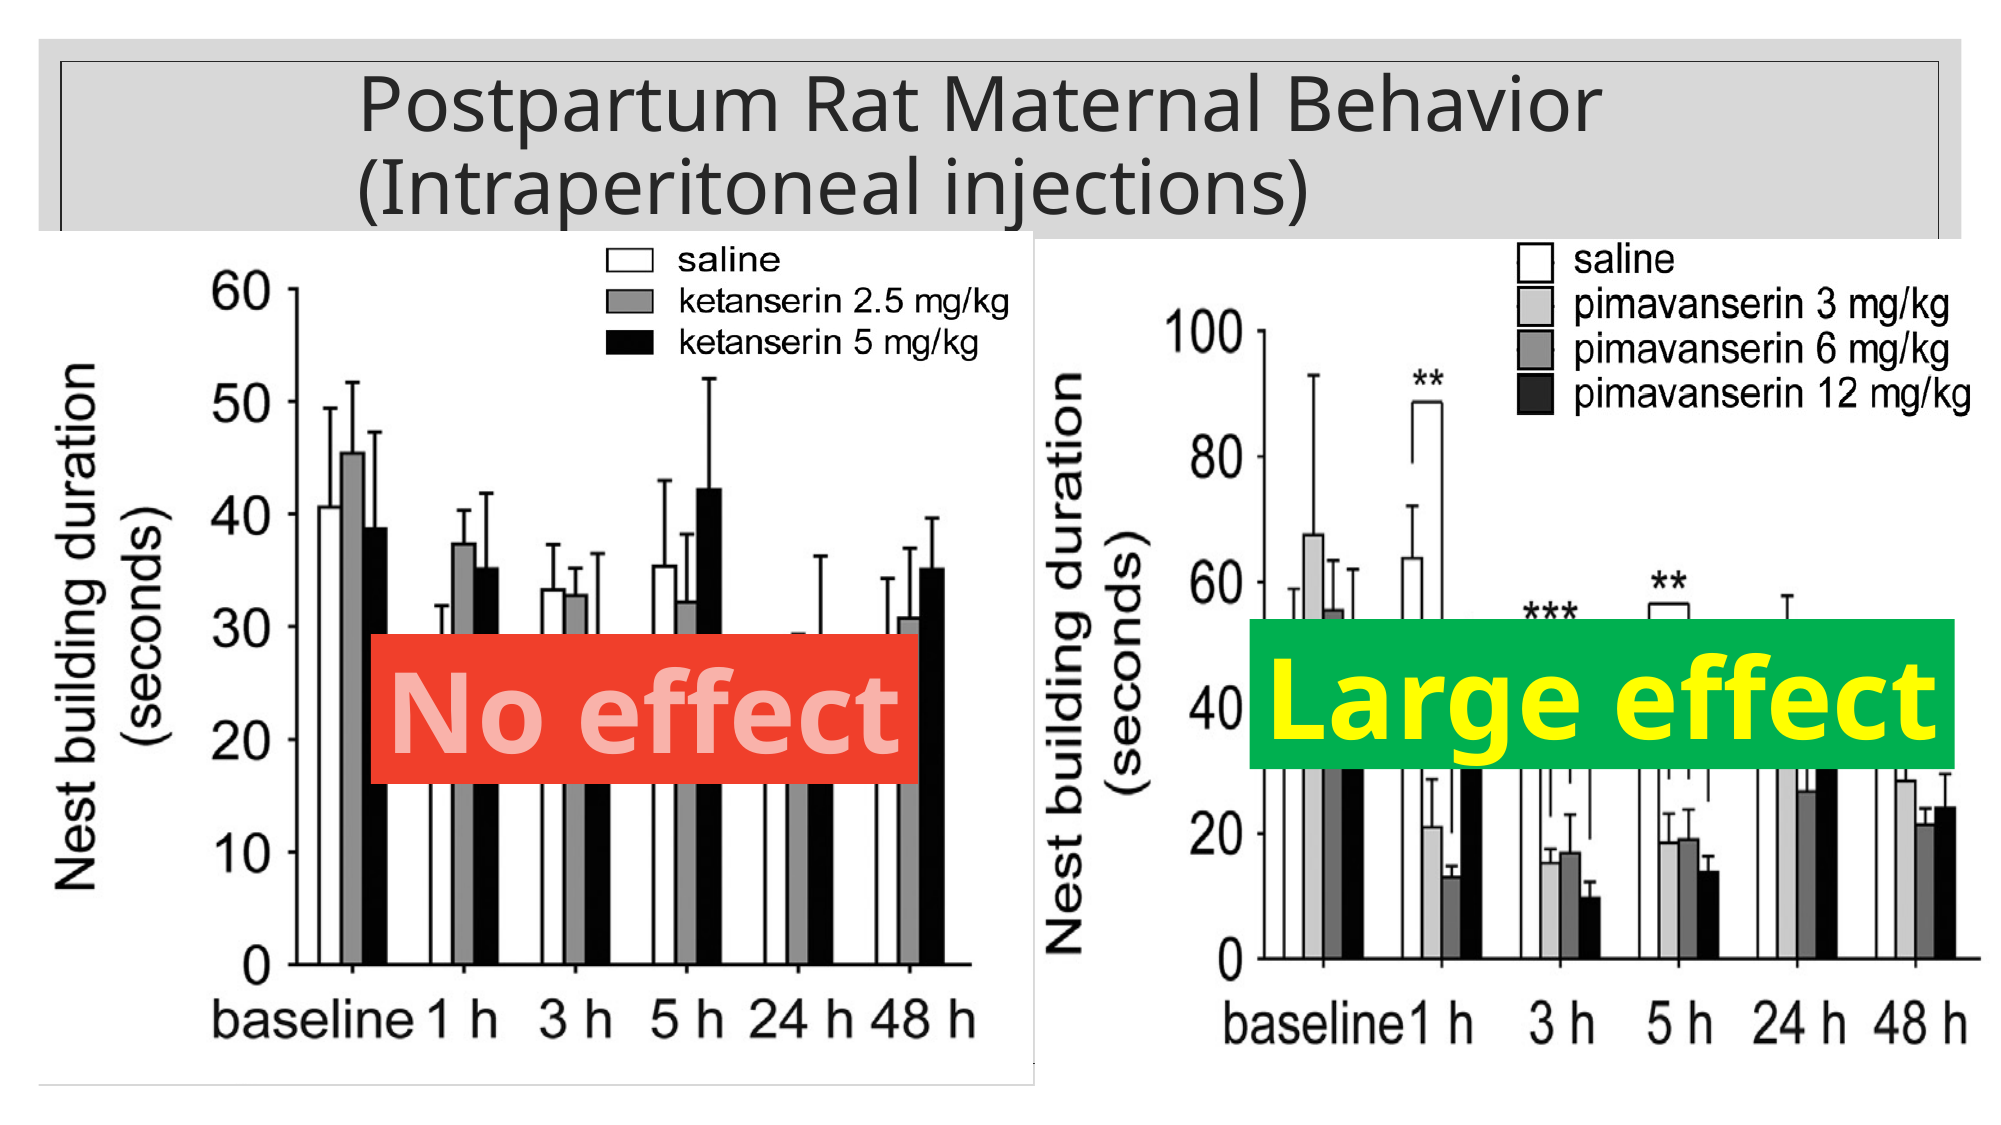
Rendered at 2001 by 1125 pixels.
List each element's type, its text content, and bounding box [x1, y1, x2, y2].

picture [29, 230, 1033, 1084]
title Postpartum Rat Maternal Behavior (Intraperitoneal injections) [342, 57, 1868, 235]
picture [1034, 239, 2000, 1109]
